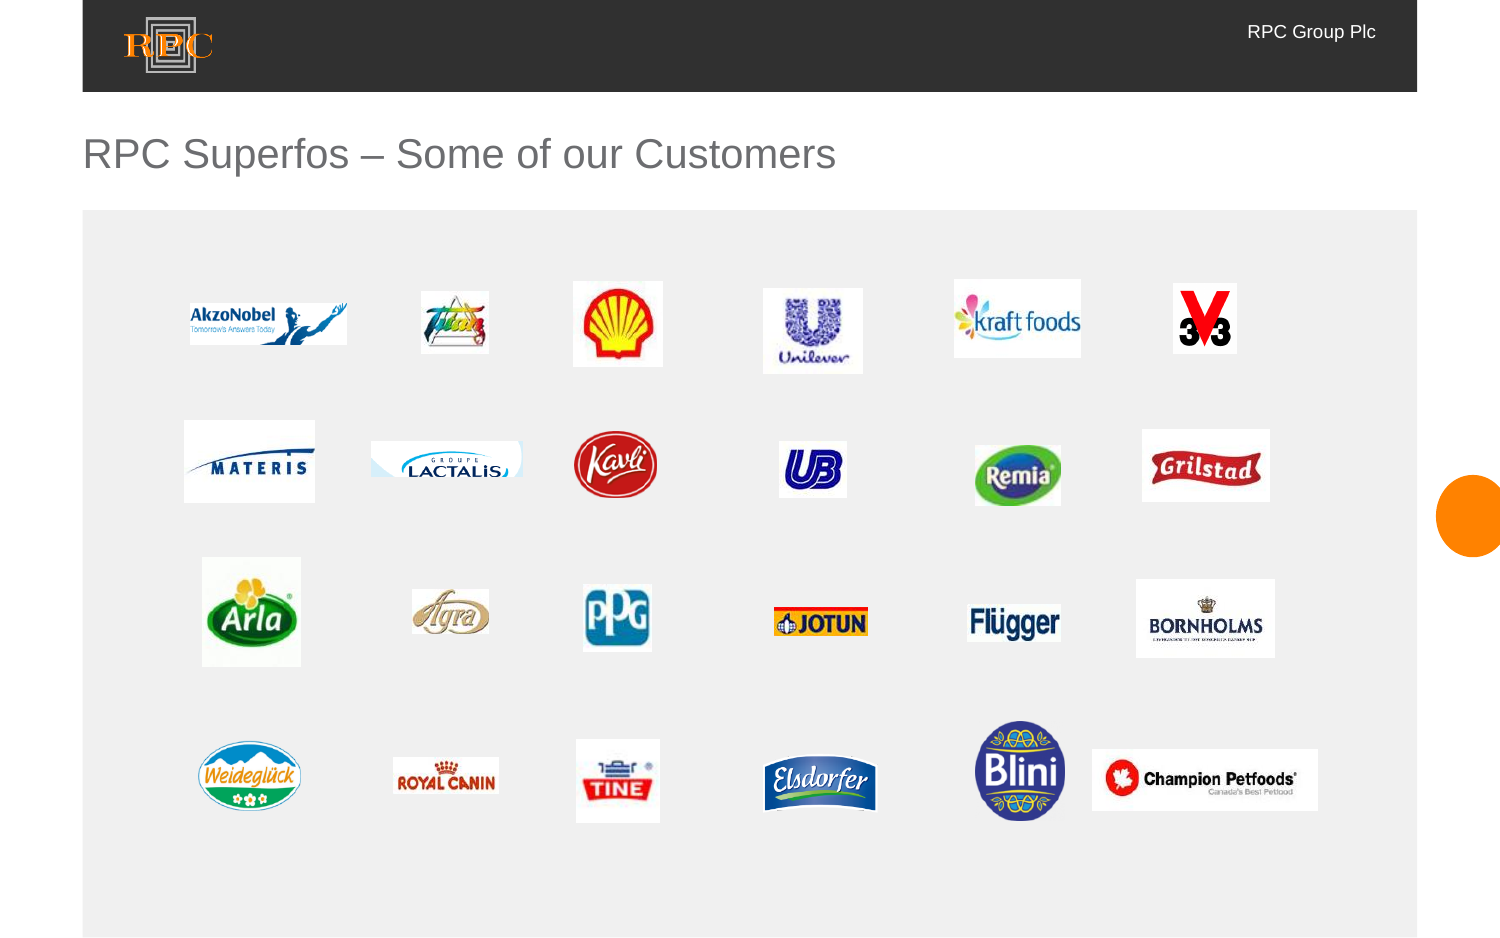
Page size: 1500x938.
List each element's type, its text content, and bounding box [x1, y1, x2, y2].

title RPC Superfos – Some of our Customers [82, 105, 1418, 207]
picture [124, 17, 212, 73]
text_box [184, 279, 1318, 848]
